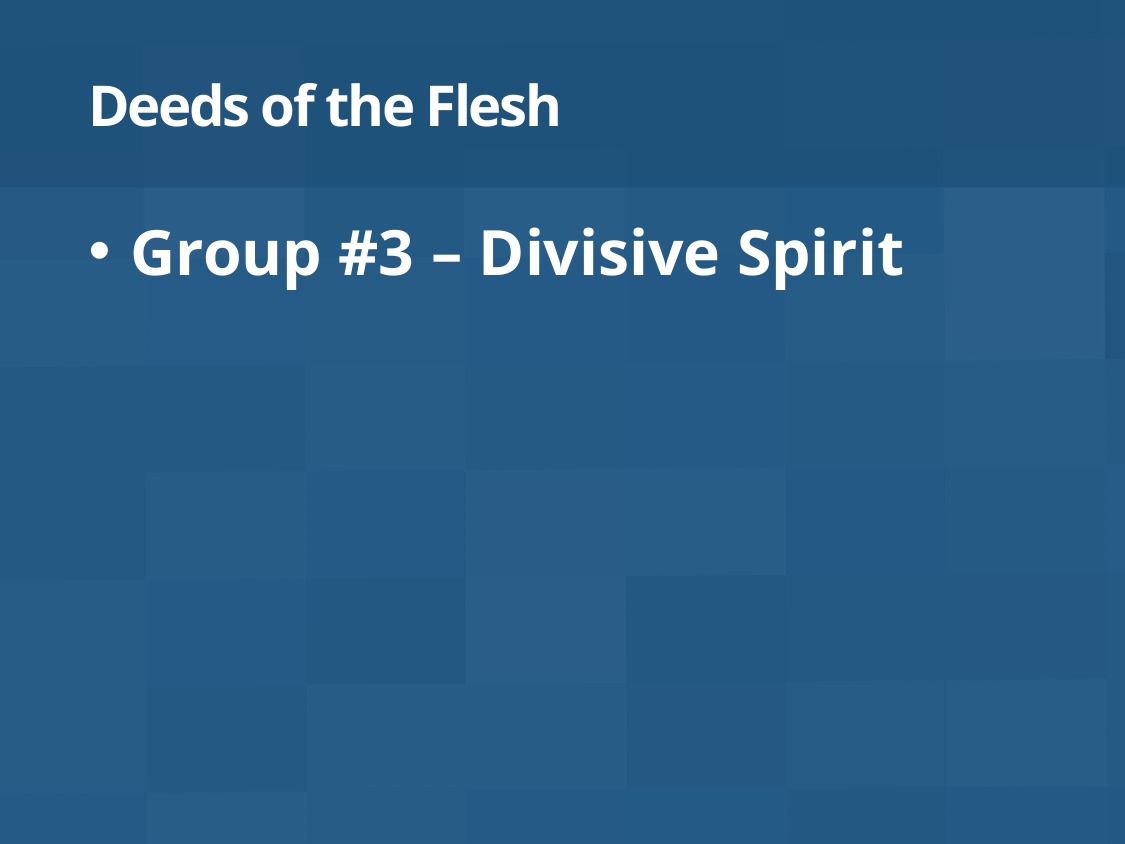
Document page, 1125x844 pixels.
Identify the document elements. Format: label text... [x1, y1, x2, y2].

picture [0, 0, 1125, 844]
title Deeds of the Flesh [73, 33, 1048, 175]
list Group #3 – Divisive Spirit [73, 205, 1048, 803]
